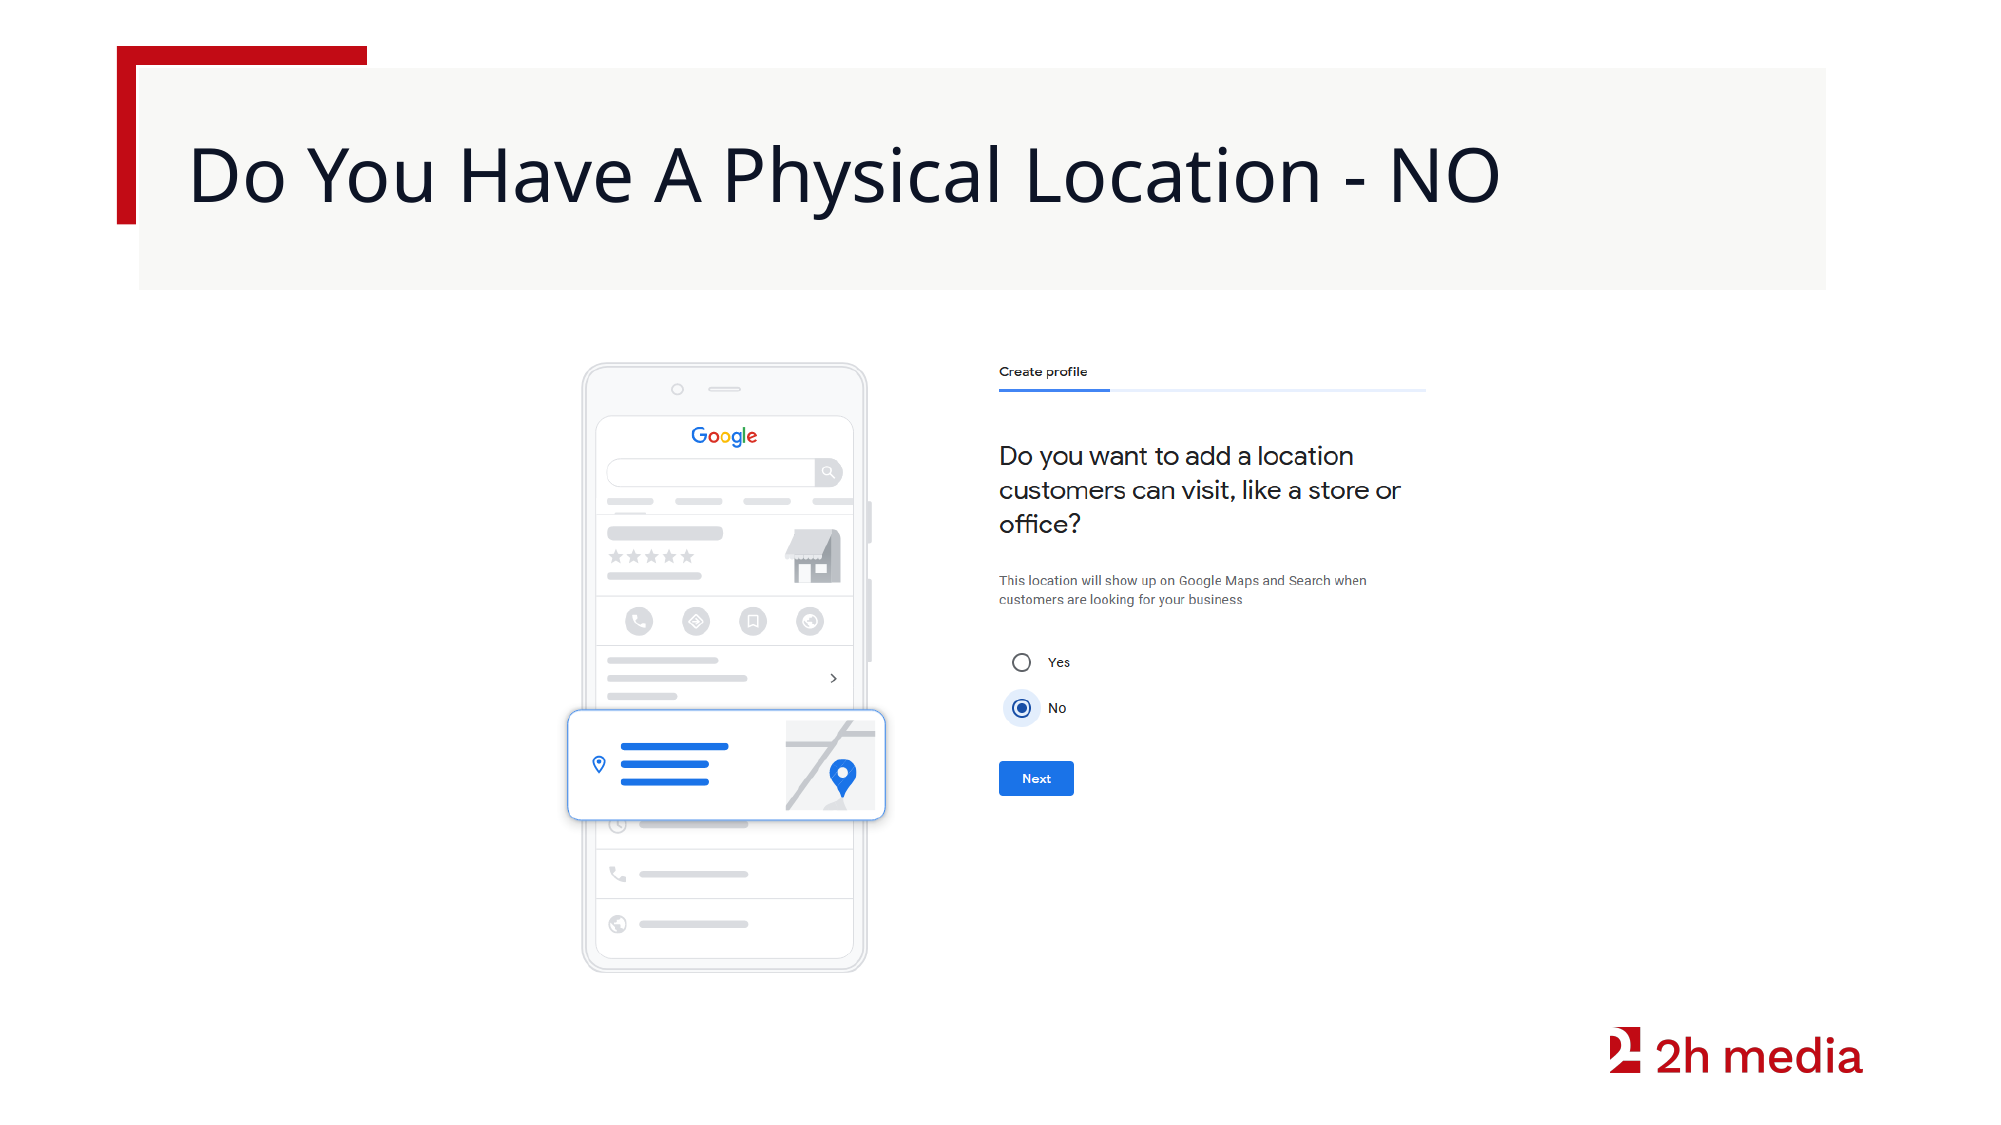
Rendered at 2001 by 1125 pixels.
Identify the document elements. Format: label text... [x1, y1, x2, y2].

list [550, 332, 1450, 992]
title Do You Have A Physical Location - NO [172, 91, 1764, 266]
picture [1610, 1027, 1863, 1073]
